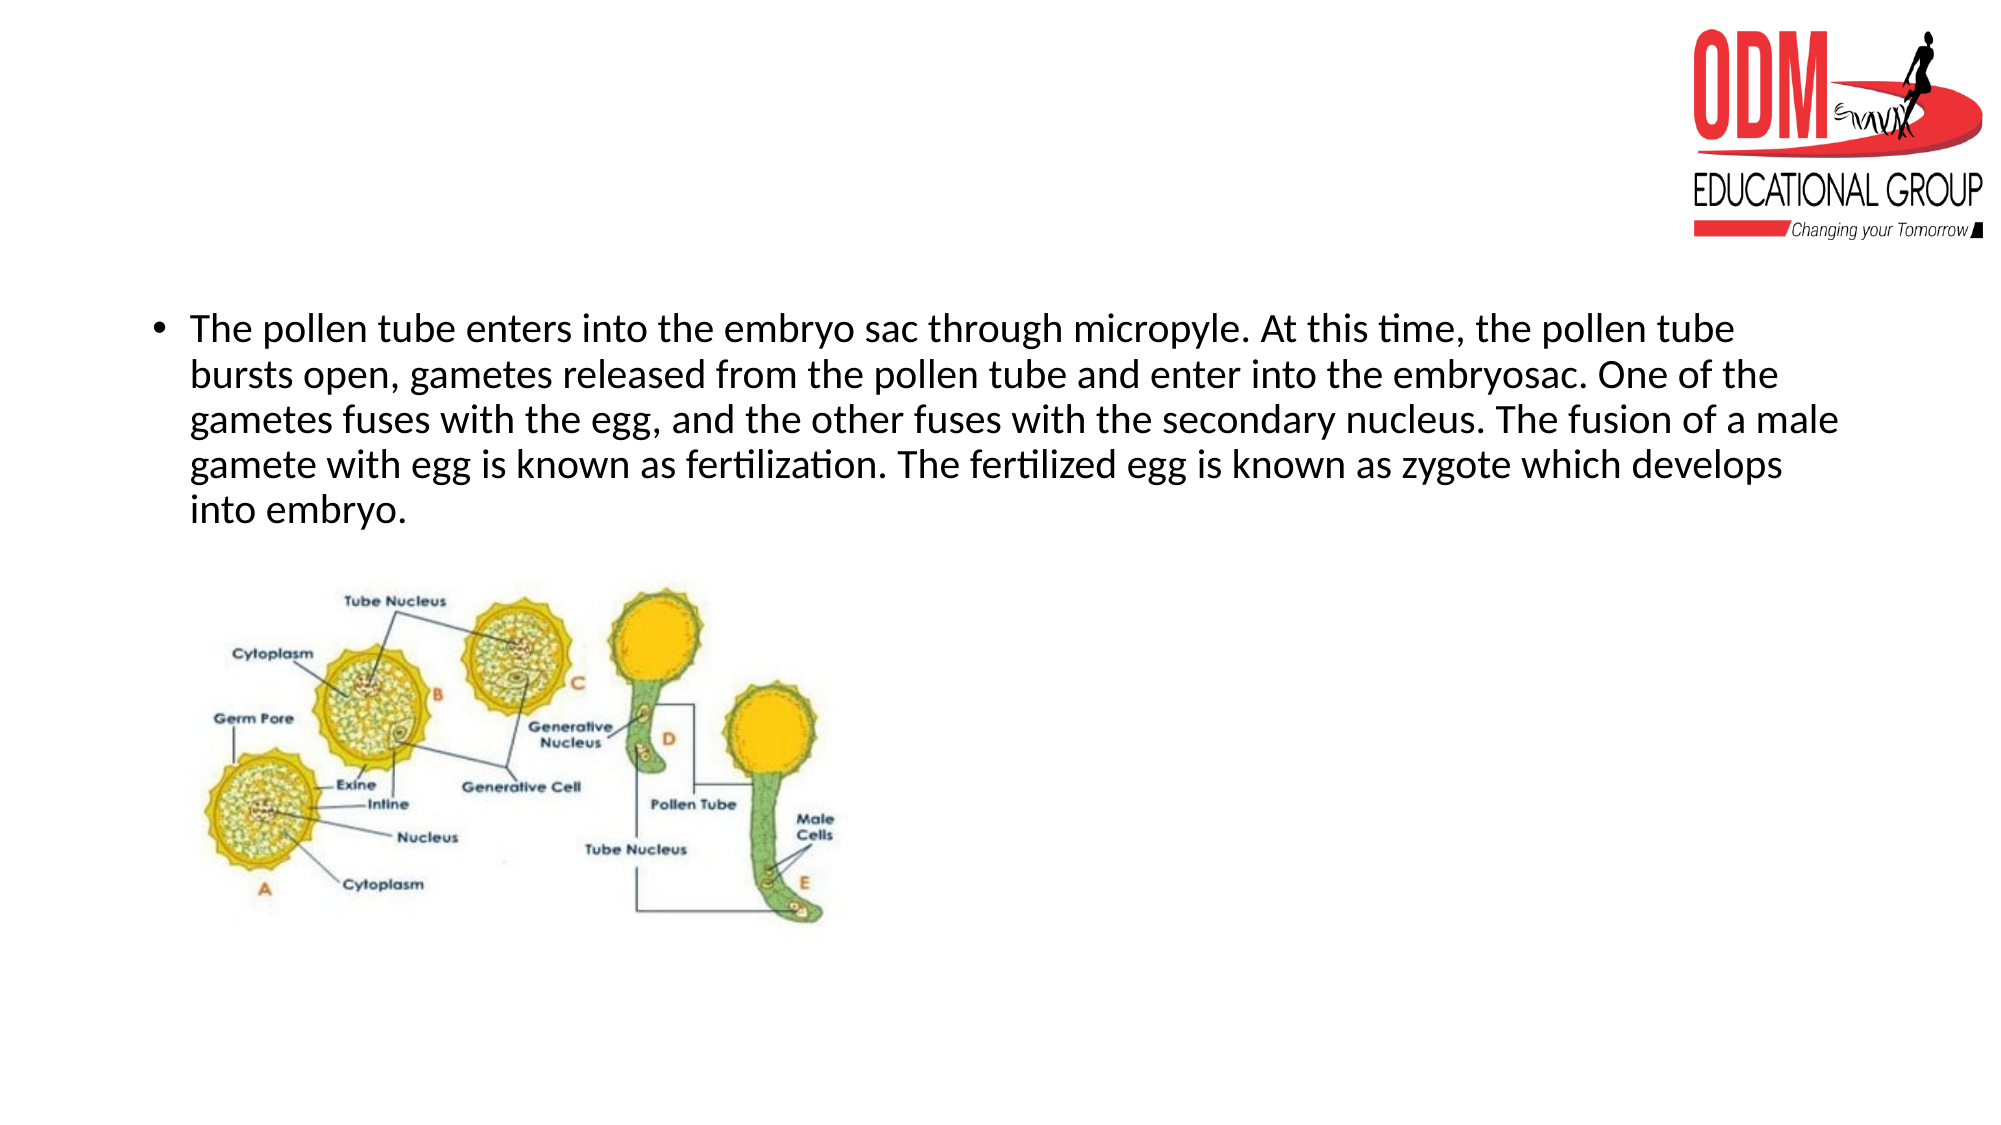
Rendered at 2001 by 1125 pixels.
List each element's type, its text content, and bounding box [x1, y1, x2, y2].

list The pollen tube enters into the embryo sac through micropyle. At this time, the pollen tube bursts open, gametes released from the pollen tube and enter into the embryosac. One of the gametes fuses with the egg, and the other fuses with the secondary nucleus. The fusion of a male gamete with egg is known as fertilization. The fertilized egg is known as zygote which develops into embryo. [137, 299, 1863, 1014]
picture [1694, 29, 1983, 240]
picture [166, 562, 877, 956]
